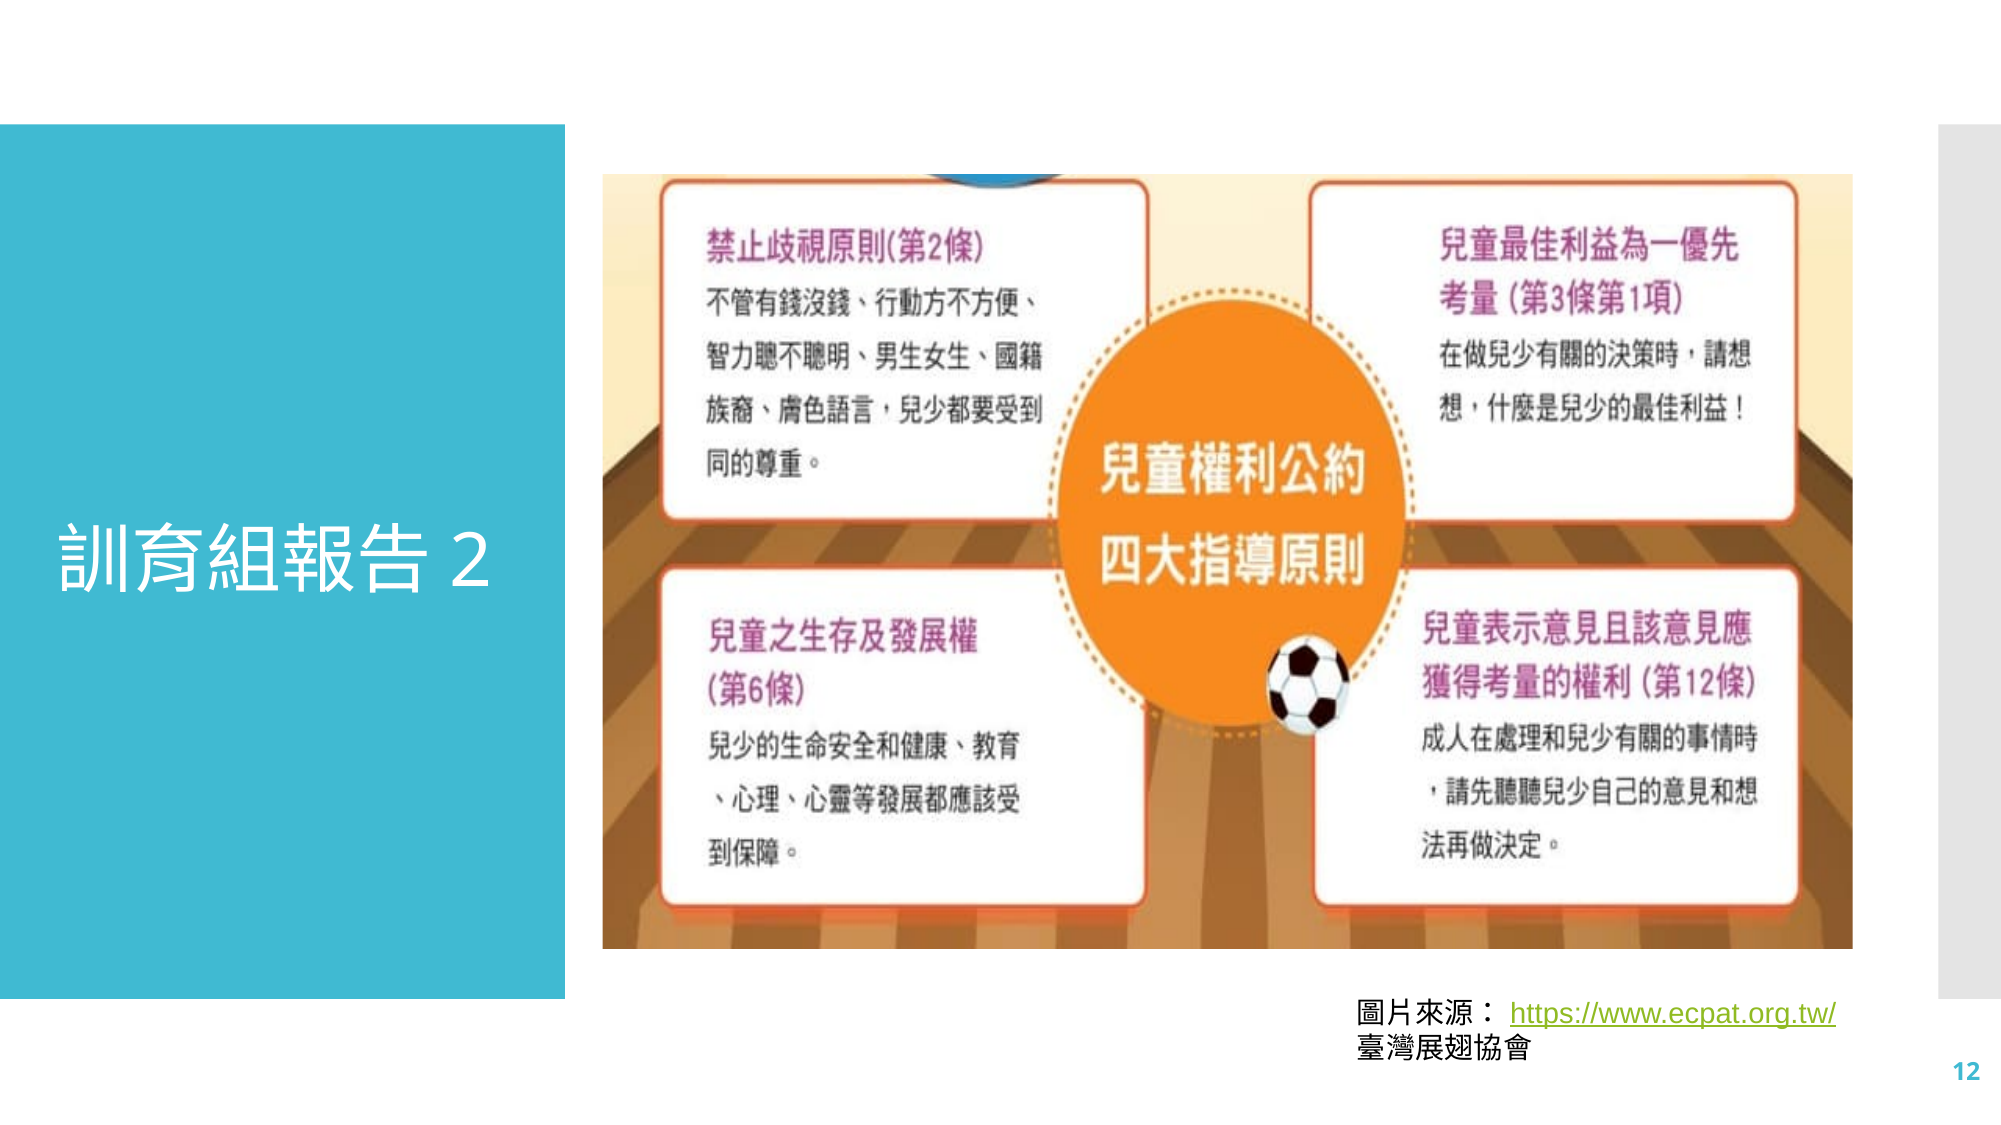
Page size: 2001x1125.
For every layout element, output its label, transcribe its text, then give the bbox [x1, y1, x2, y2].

picture [602, 174, 1853, 949]
slide_number 12 [1744, 1042, 1996, 1103]
text_box 圖片來源：https://www.ecpat.org.tw/ 臺灣展翅協會 [1342, 986, 1870, 1072]
title 訓育組報告2 [41, 184, 525, 940]
